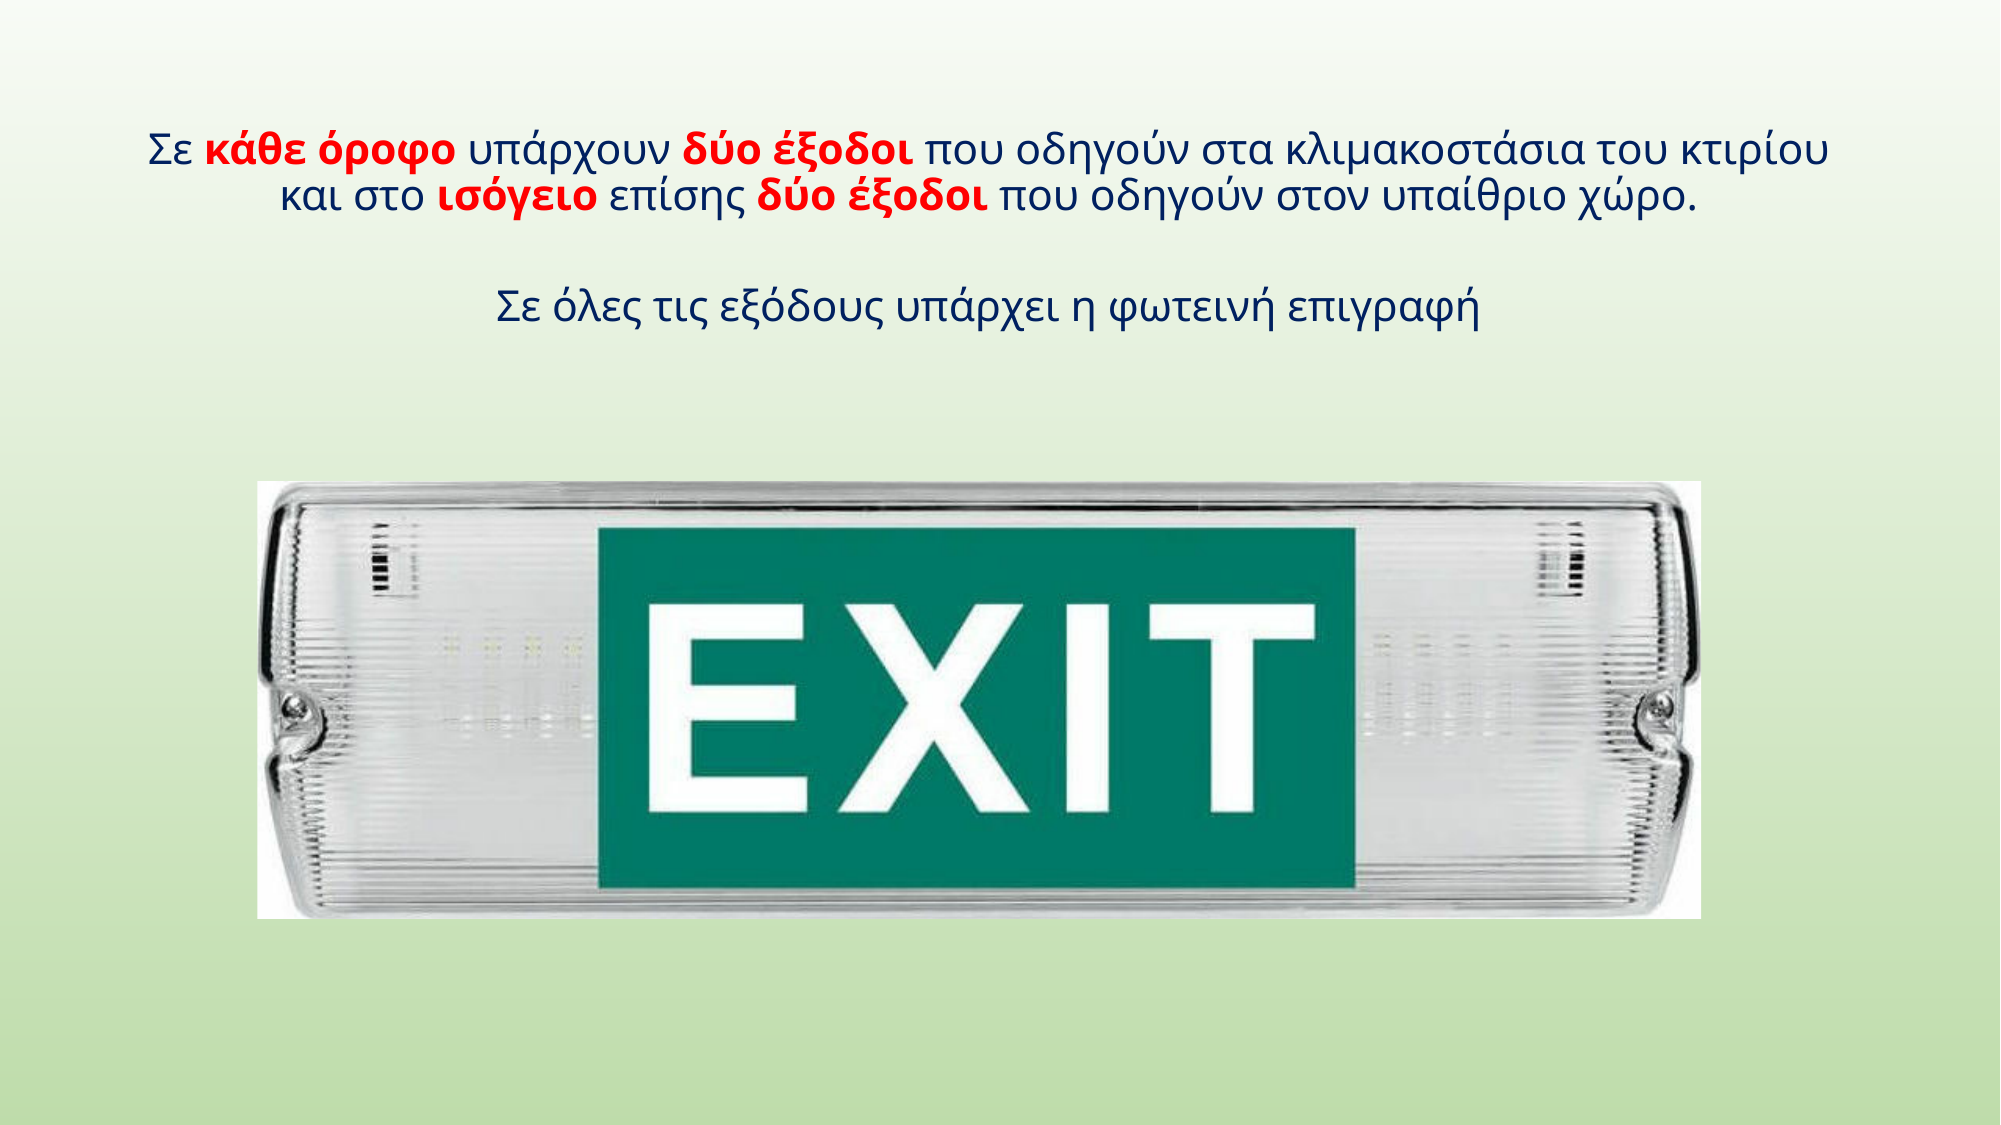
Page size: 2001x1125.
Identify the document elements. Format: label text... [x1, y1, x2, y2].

picture [257, 481, 1702, 919]
title Σε κάθε όροφο υπάρχουν δύο έξοδοι που οδηγούν στα κλιμακοστάσια του κτιρίου και στο ισόγειο επίσης δύο έξοδοι που οδηγούν στον υπαίθριο χώρο. Σε όλες τις εξόδους υπάρχει η φωτεινή επιγραφή [126, 52, 1852, 413]
